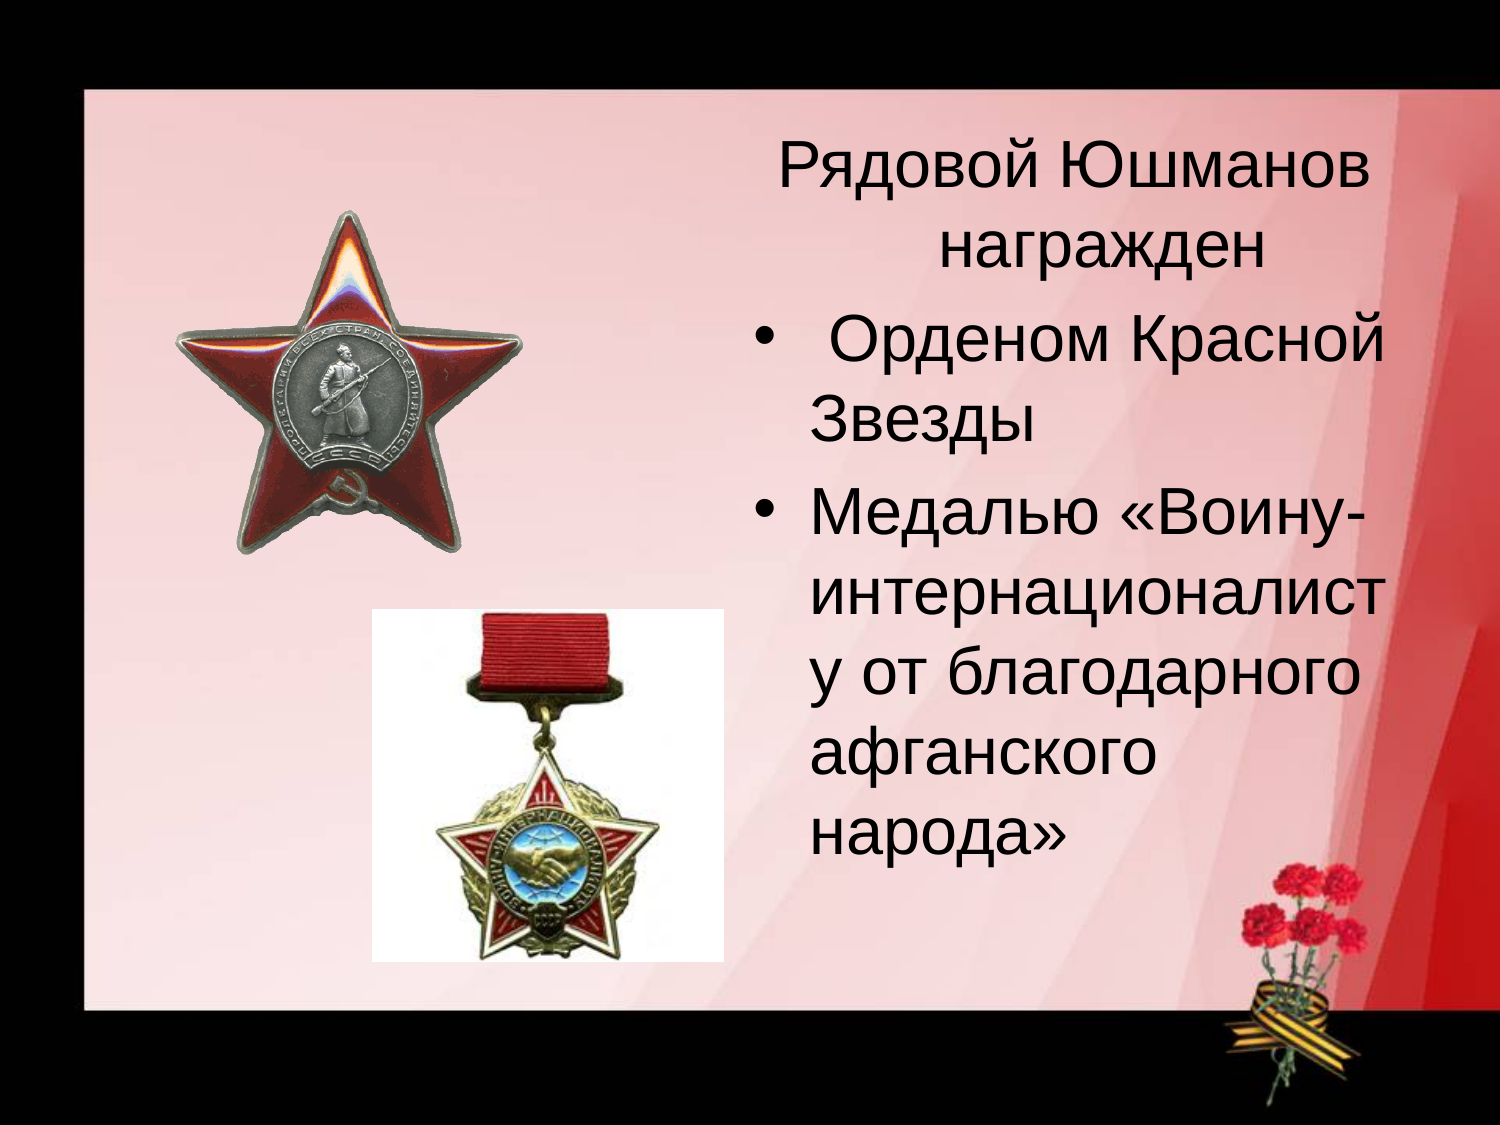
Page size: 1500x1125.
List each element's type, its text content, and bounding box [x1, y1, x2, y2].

picture [0, 0, 1500, 1125]
list Рядовой Юшманов награжден Орденом Красной Звезды Медалью «Воину-интернационалисту от благодарного афганского народа» [738, 113, 1412, 999]
